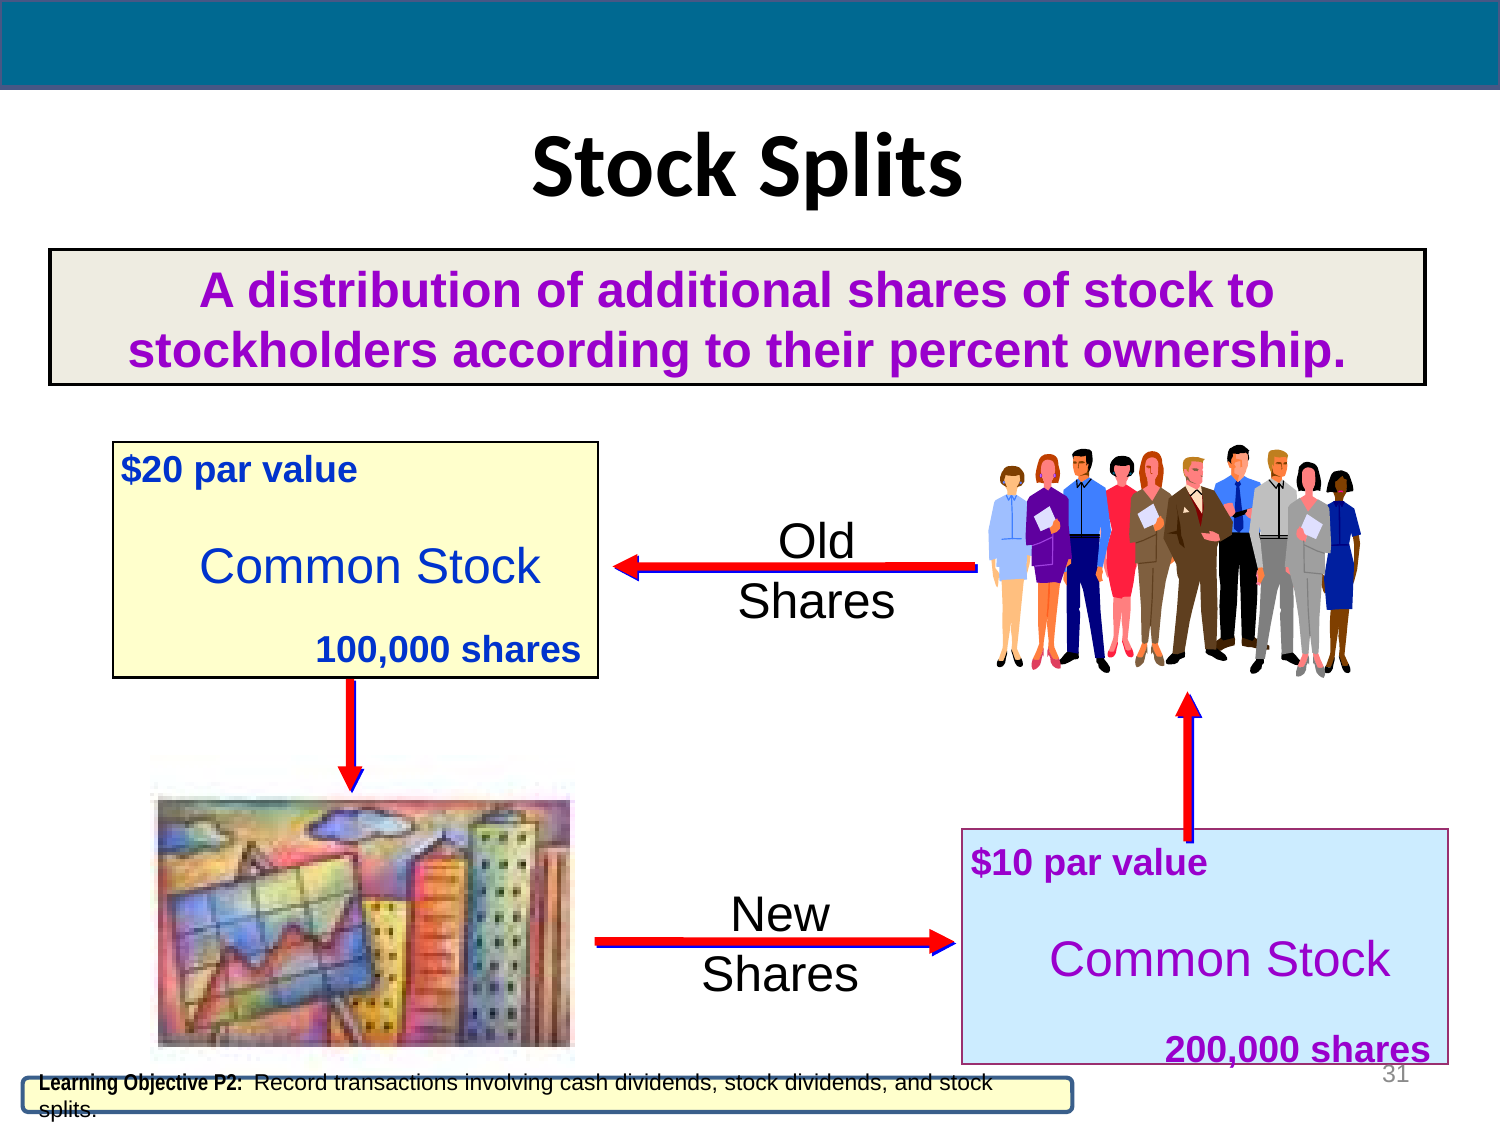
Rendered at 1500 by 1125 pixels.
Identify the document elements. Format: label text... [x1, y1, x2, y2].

text_box $10 par value [955, 830, 1224, 890]
slide_number 31 [1074, 1042, 1425, 1103]
text_box [0, 0, 1500, 88]
text_box New Shares [686, 873, 875, 1009]
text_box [612, 444, 1362, 678]
title Stock Splits [47, 88, 1449, 233]
text_box $20 par value [106, 437, 374, 497]
text_box Common Stock [184, 526, 556, 601]
text_box [1181, 691, 1194, 842]
text_box [875, 935, 955, 948]
text_box 100,000 shares [300, 617, 597, 677]
text_box [112, 442, 599, 678]
text_box A distribution of additional shares of stock to stockholders according to their percent ownership. [50, 249, 1425, 385]
text_box Common Stock [1034, 918, 1406, 994]
text_box [962, 828, 1448, 1065]
text_box 200,000 shares [1150, 1017, 1447, 1078]
picture [149, 754, 576, 1089]
text_box Learning Objective P2: Record transactions involving cash dividends, stock dividends, and stock splits. [22, 1077, 1073, 1113]
